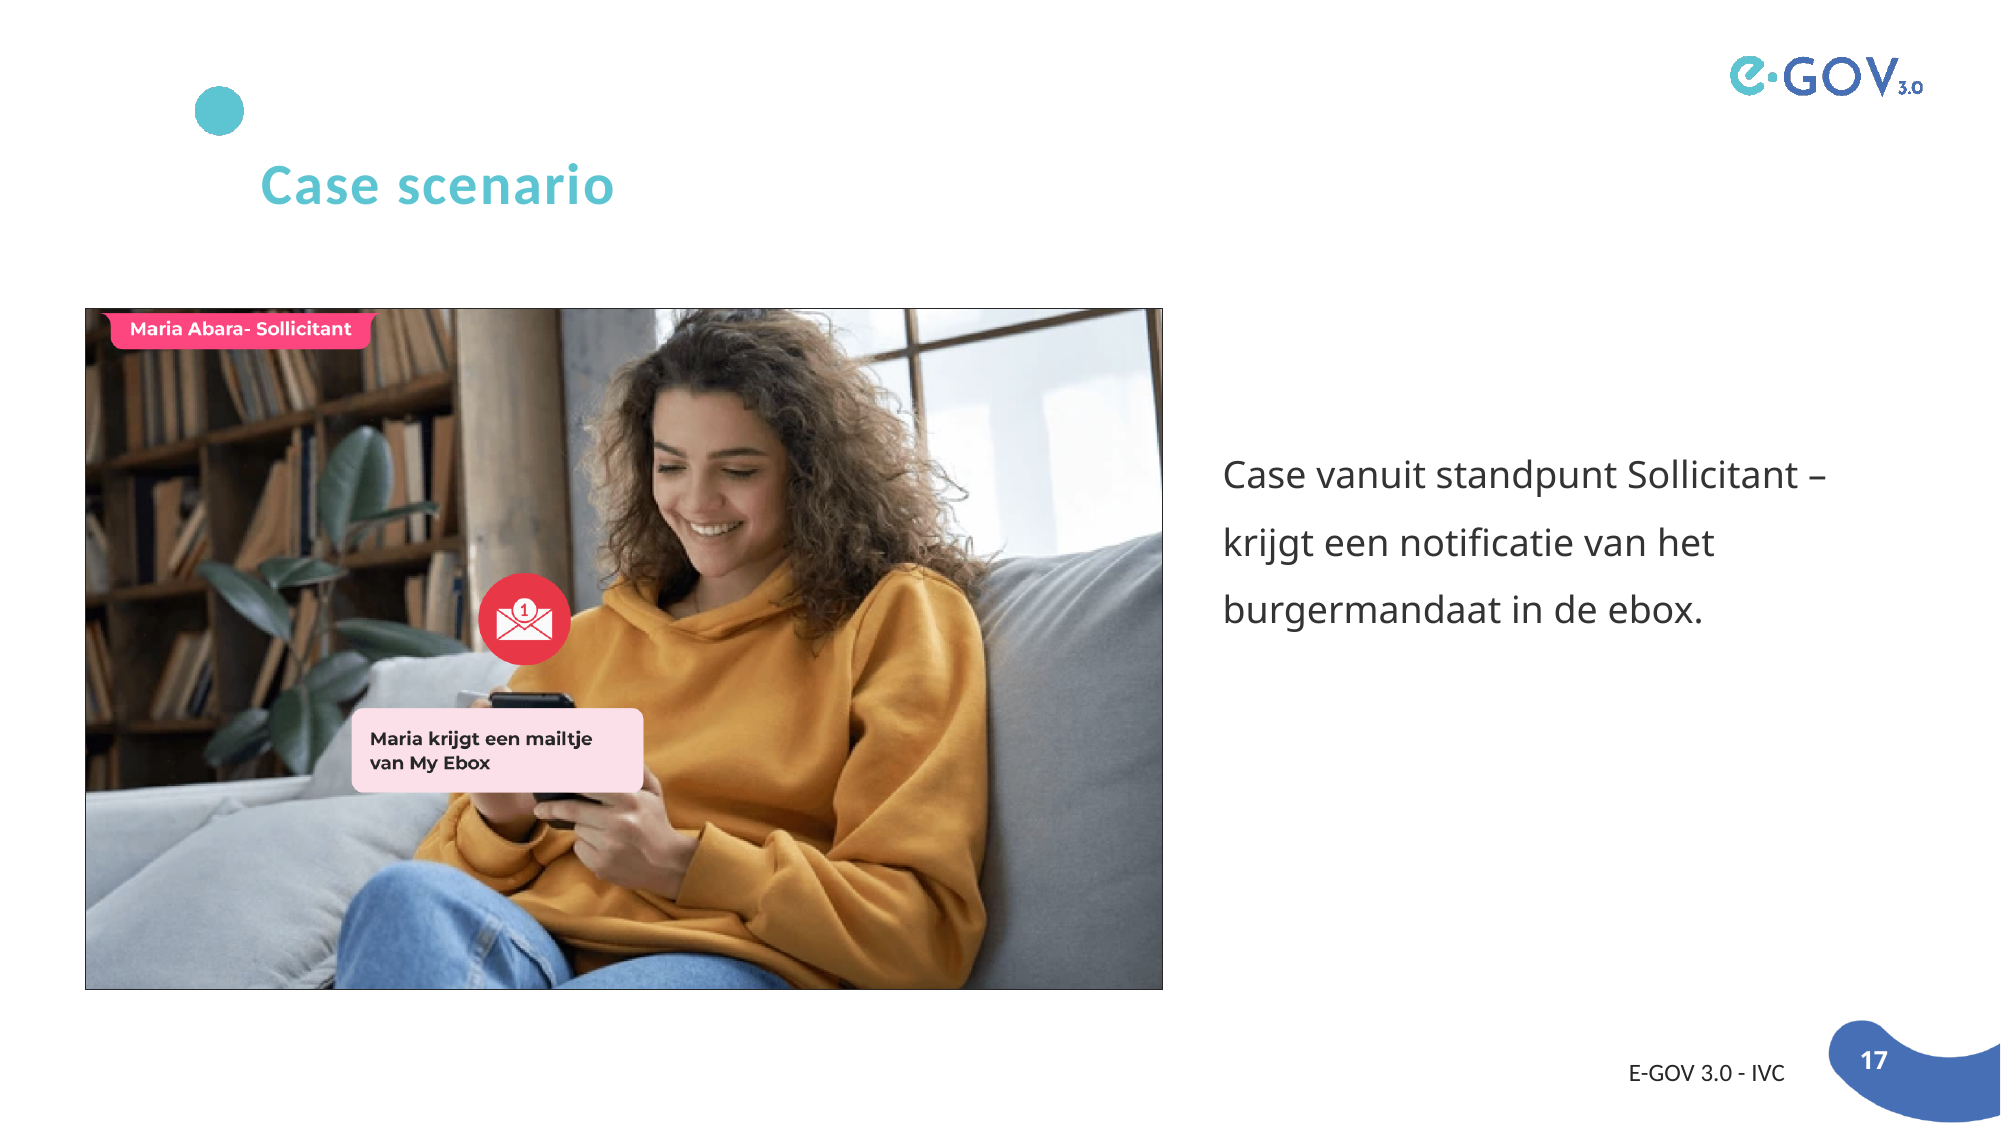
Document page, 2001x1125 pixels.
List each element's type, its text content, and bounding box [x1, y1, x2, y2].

picture [85, 308, 1163, 990]
list Case vanuit standpunt Sollicitant – krijgt een notificatie van het burgermandaat in de ebox. [1207, 421, 1860, 704]
picture [191, 83, 247, 138]
picture [1824, 1017, 2001, 1125]
list Case scenario [246, 110, 1632, 218]
picture [1727, 52, 1927, 102]
footer E-GOV 3.0 - IVC [246, 1041, 1800, 1102]
